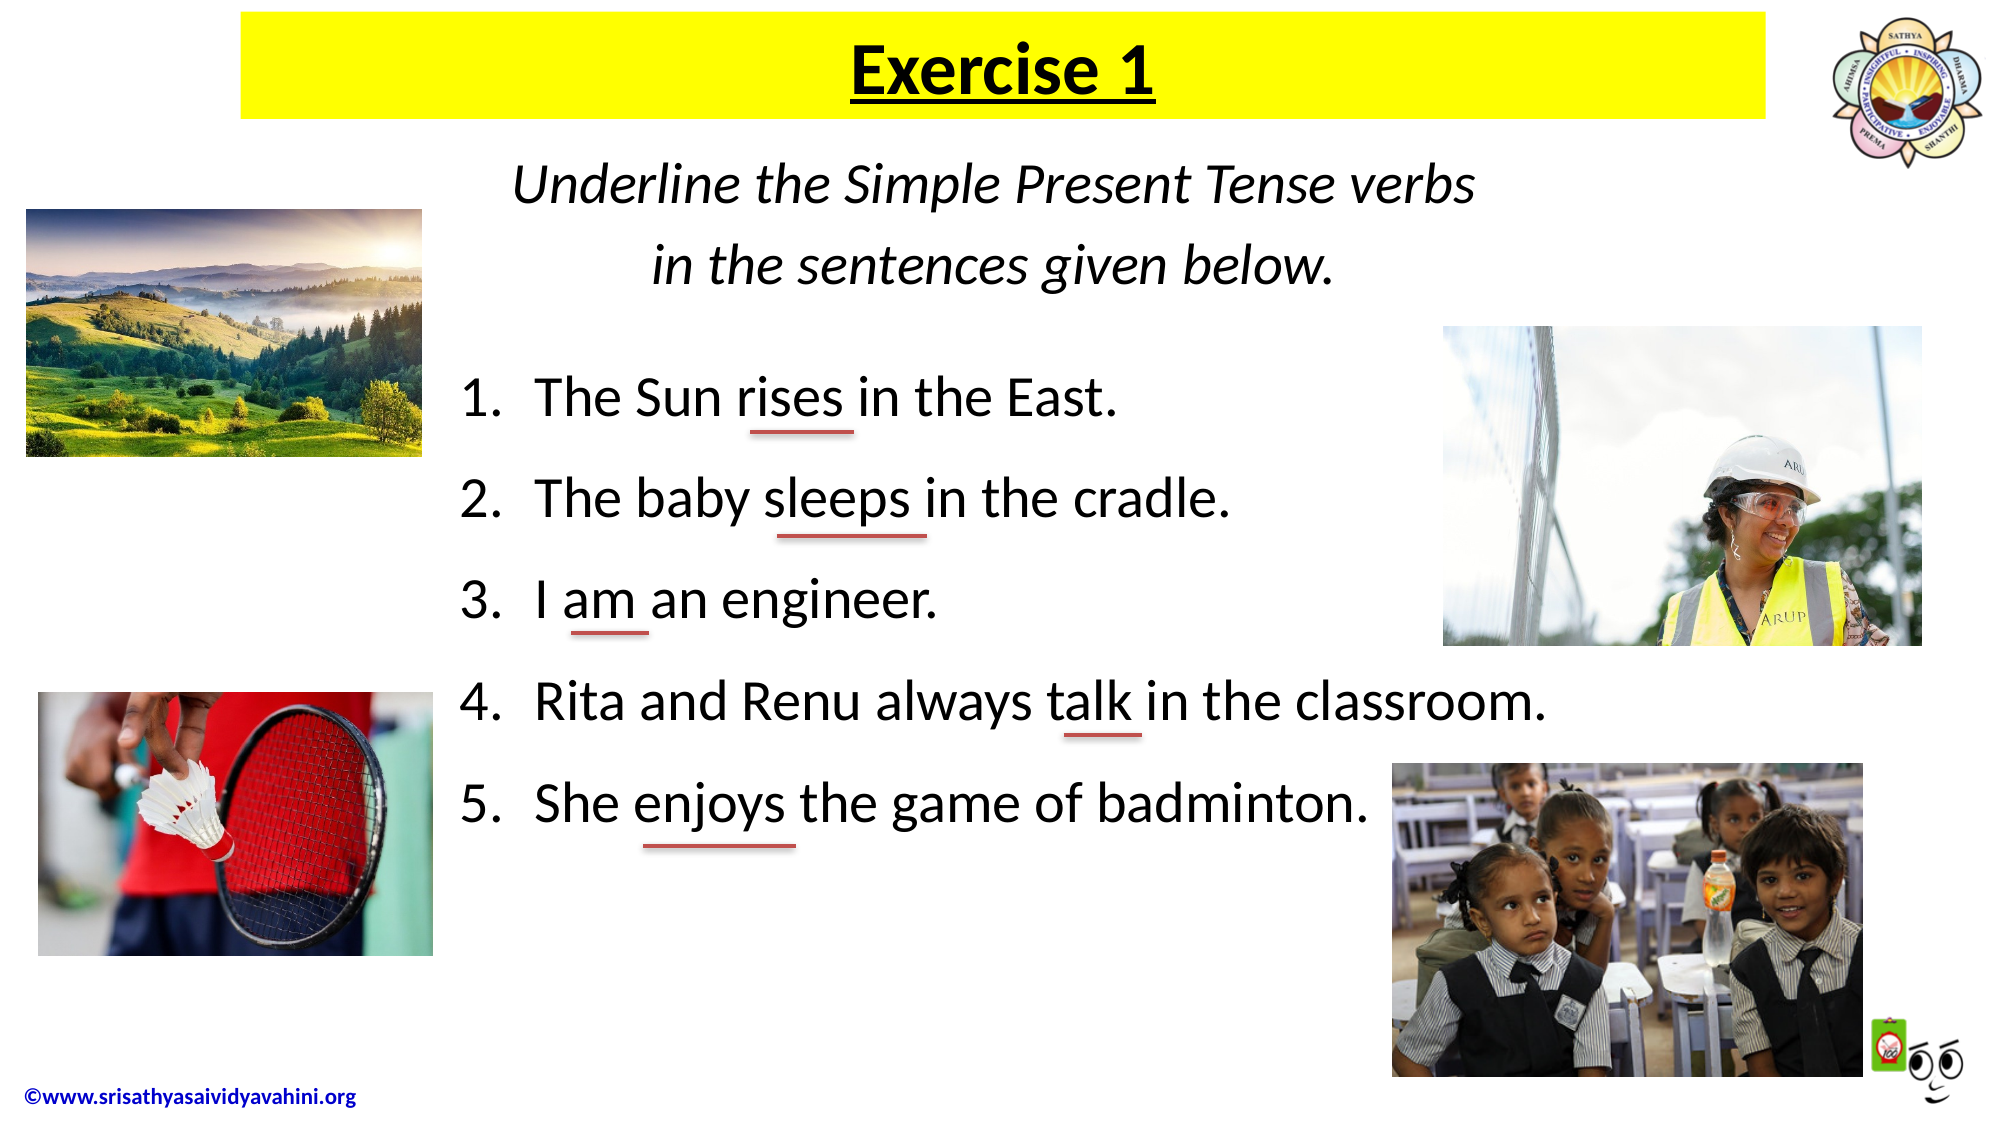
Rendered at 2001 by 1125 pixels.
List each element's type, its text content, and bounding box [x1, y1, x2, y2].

picture [25, 208, 422, 457]
picture [1443, 326, 1922, 646]
picture [37, 692, 434, 956]
text_box Underline the Simple Present Tense verbs in the sentences given below. [473, 127, 1515, 297]
title Exercise 1 [240, 11, 1766, 119]
picture [1392, 762, 1978, 1116]
list The Sun rises in the East. The baby sleeps in the cradle. I am an engineer. Rita and Renu always talk in the classroom. She enjoys the game of badminton. [444, 340, 1591, 870]
picture [1827, 14, 1986, 169]
